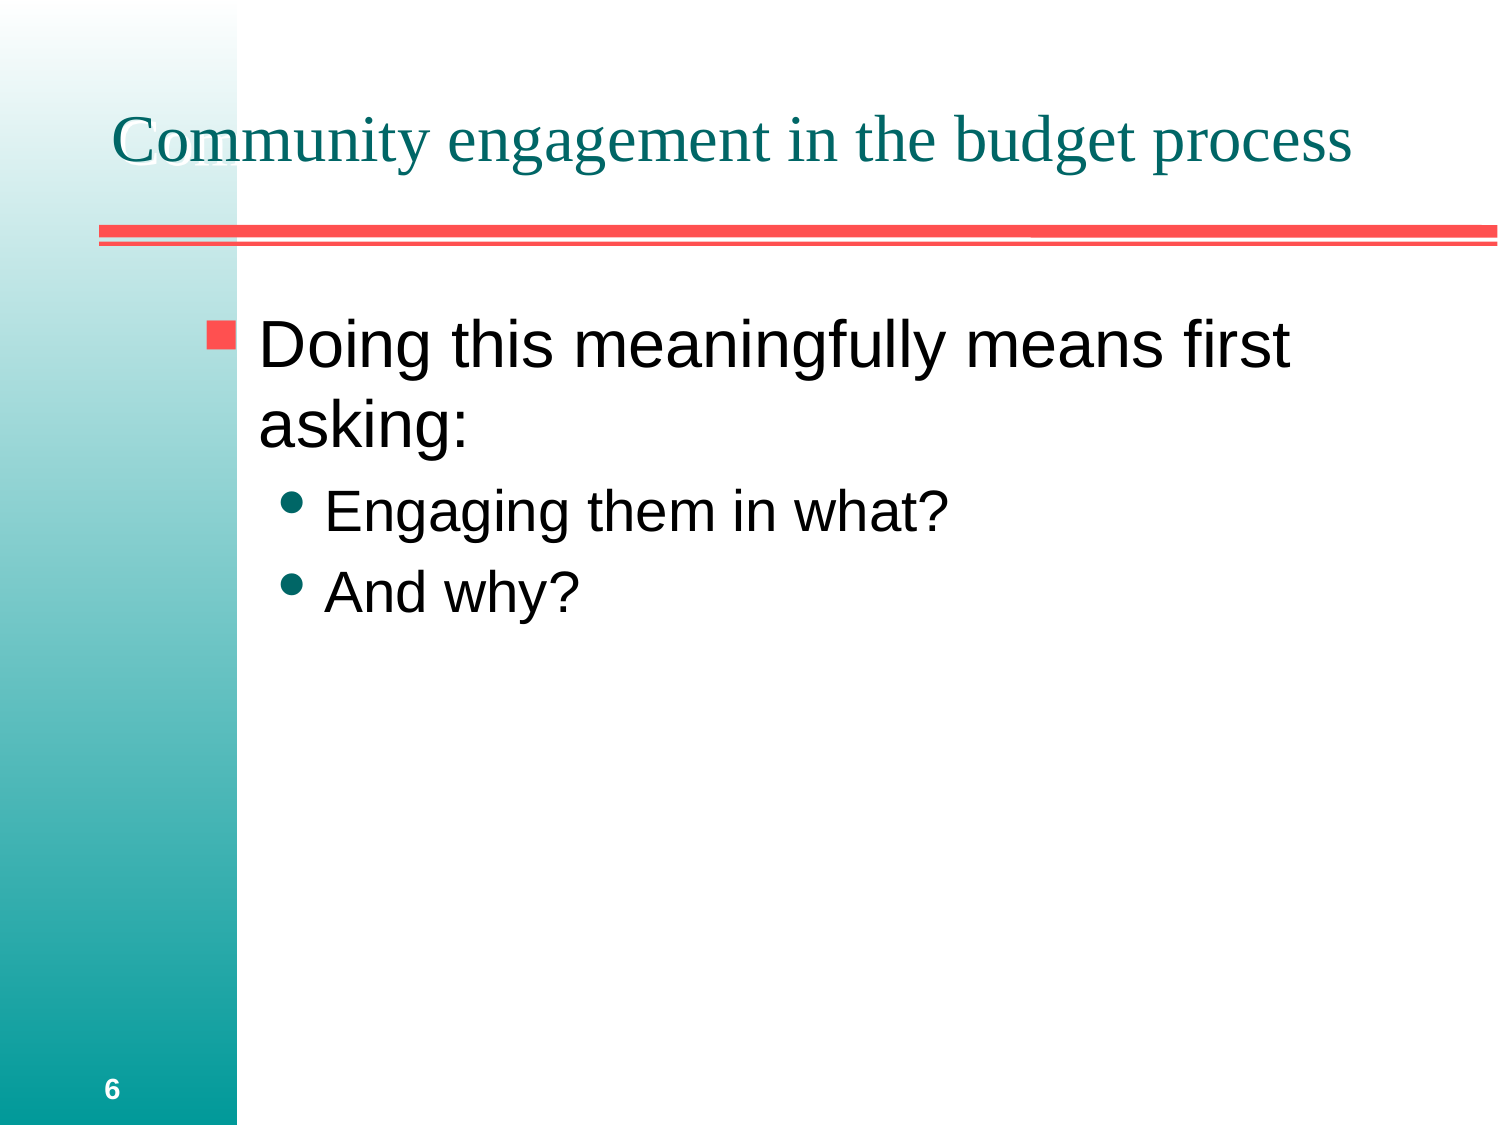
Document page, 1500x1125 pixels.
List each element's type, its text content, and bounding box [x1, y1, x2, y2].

slide_number 6 [0, 1050, 225, 1125]
list Doing this meaningfully means first asking: Engaging them in what? And why? [187, 293, 1463, 975]
title Community engagement in the budget process [96, 43, 1450, 225]
